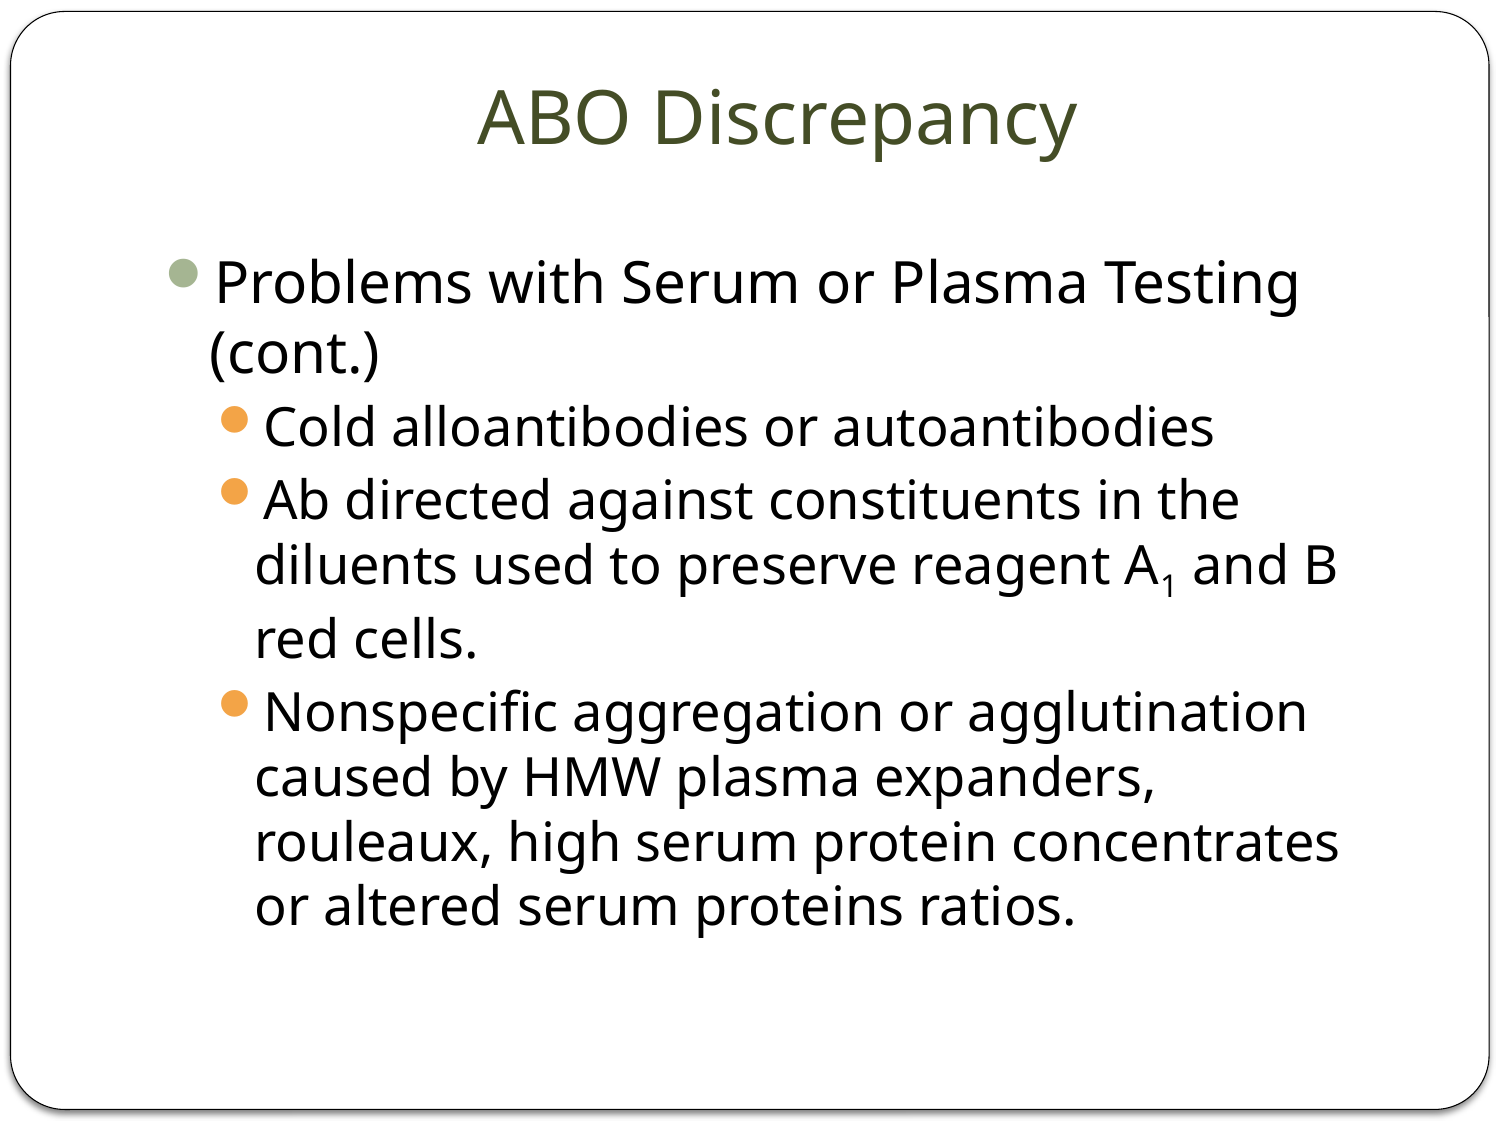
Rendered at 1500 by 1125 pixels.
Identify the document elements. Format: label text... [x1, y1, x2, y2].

title ABO Discrepancy [150, 45, 1425, 175]
list Problems with Serum or Plasma Testing (cont.) Cold alloantibodies or autoantibodies Ab directed against constituents in the diluents used to preserve reagent A1 and B red cells. Nonspecific aggregation or agglutination caused by HMW plasma expanders, rouleaux, high serum protein concentrates or altered serum proteins ratios. [150, 237, 1425, 988]
